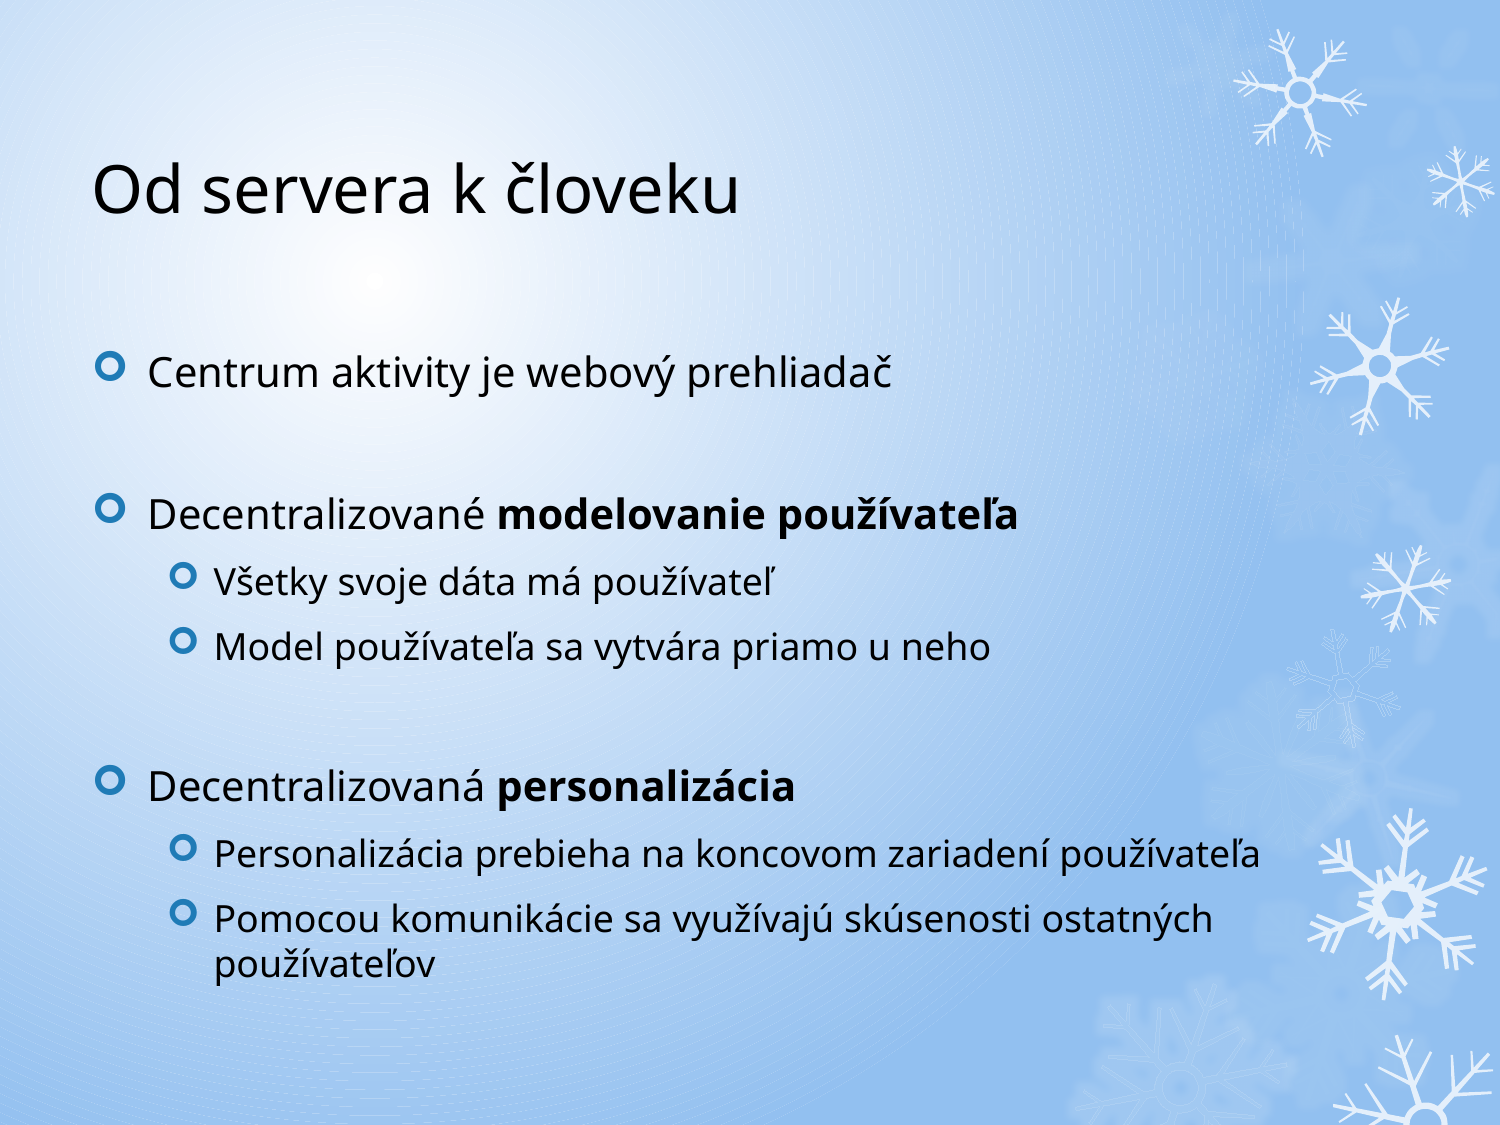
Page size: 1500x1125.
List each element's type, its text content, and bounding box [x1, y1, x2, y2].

title Od servera k človeku [76, 110, 1424, 263]
list Centrum aktivity je webový prehliadač Decentralizované modelovanie používateľa Všetky svoje dáta má používateľ Model používateľa sa vytvára priamo u neho Decentralizovaná personalizácia Personalizácia prebieha na koncovom zariadení používateľa Pomocou komunikácie sa využívajú skúsenosti ostatných používateľov [76, 296, 1424, 1035]
